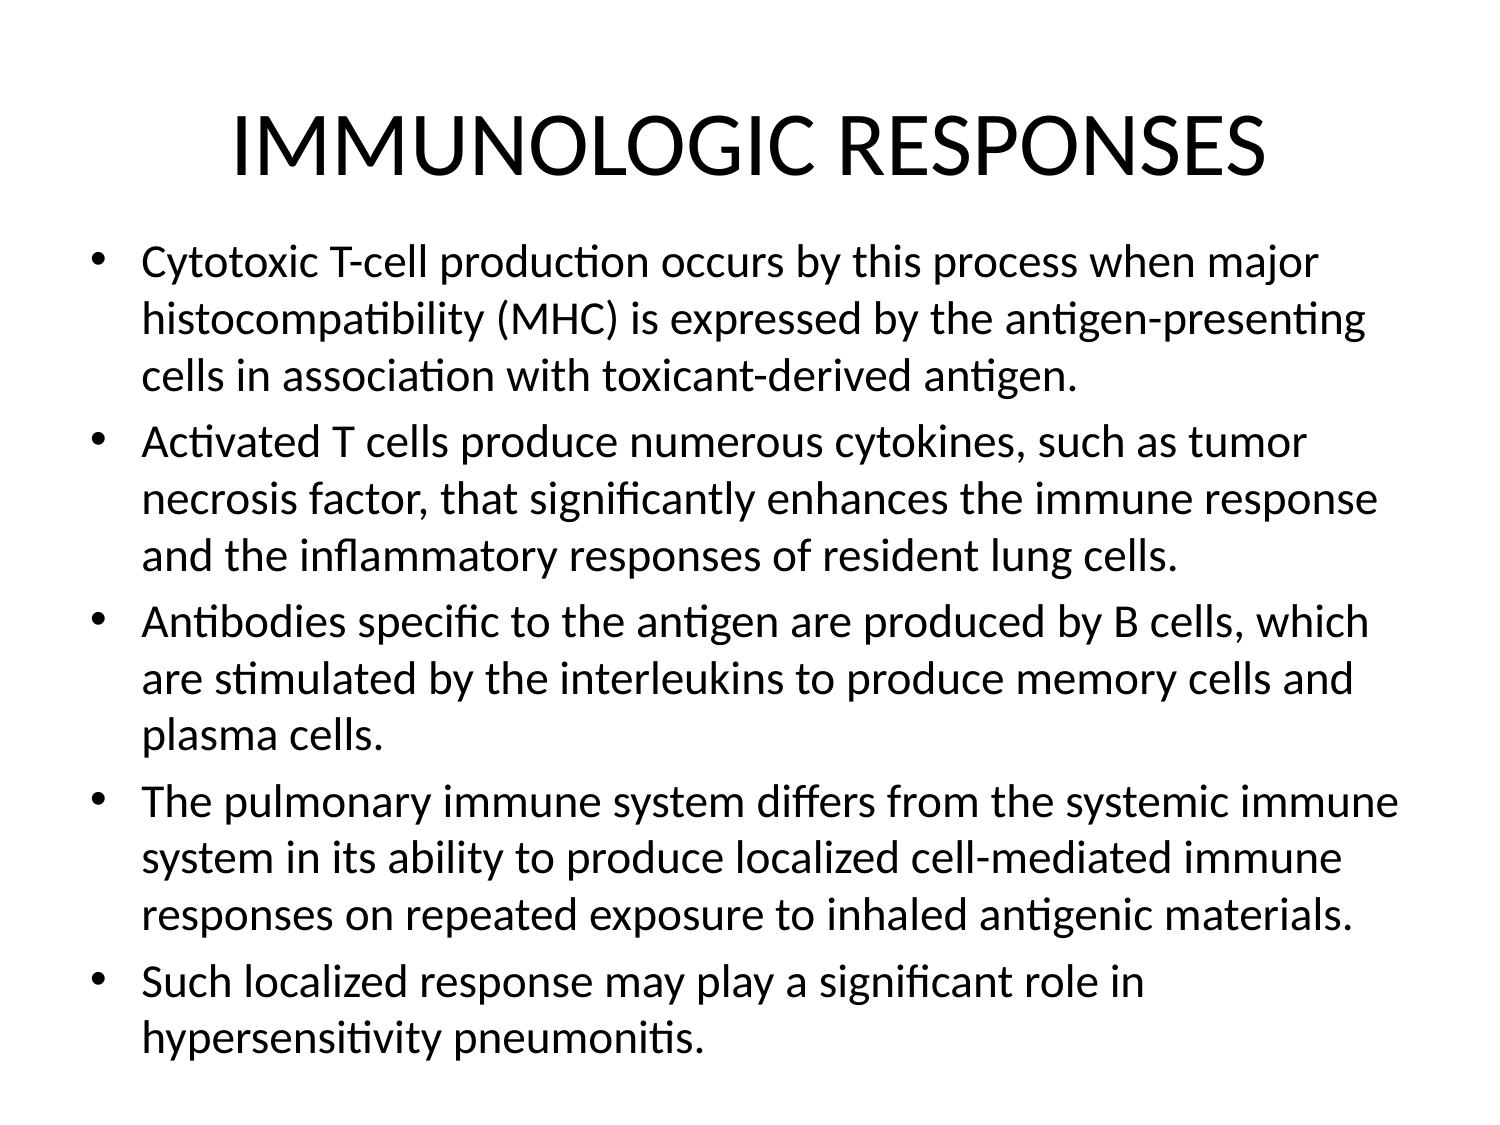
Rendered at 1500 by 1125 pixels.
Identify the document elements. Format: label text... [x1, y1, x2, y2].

list Cytotoxic T-cell production occurs by this process when major histocompatibility (MHC) is expressed by the antigen-presenting cells in association with toxicant-derived antigen. Activated T cells produce numerous cytokines, such as tumor necrosis factor, that significantly enhances the immune response and the inflammatory responses of resident lung cells. Antibodies specific to the antigen are produced by B cells, which are stimulated by the interleukins to produce memory cells and plasma cells. The pulmonary immune system differs from the systemic immune system in its ability to produce localized cell-mediated immune responses on repeated exposure to inhaled antigenic materials. Such localized response may play a significant role in hypersensitivity pneumonitis. [75, 222, 1442, 1090]
title IMMUNOLOGIC RESPONSES [75, 45, 1425, 222]
